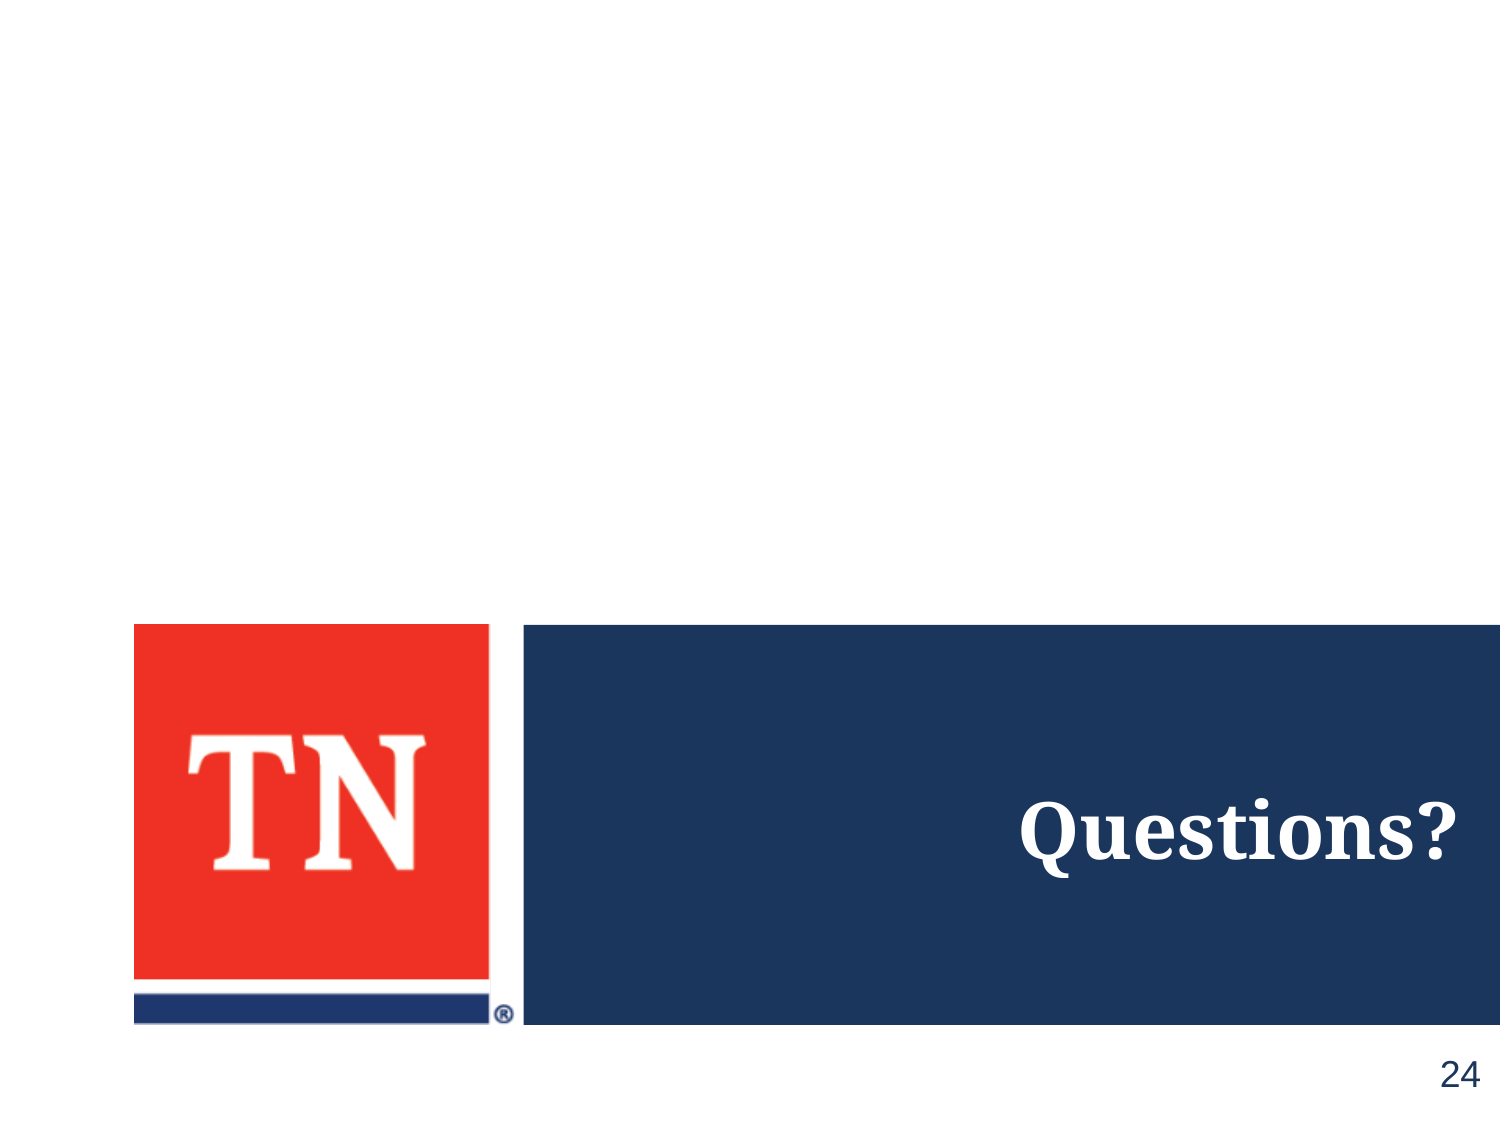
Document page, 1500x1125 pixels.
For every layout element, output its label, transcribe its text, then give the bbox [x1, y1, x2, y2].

picture [134, 624, 525, 1025]
title Questions? [562, 662, 1475, 994]
slide_number 24 [1425, 1042, 1500, 1103]
